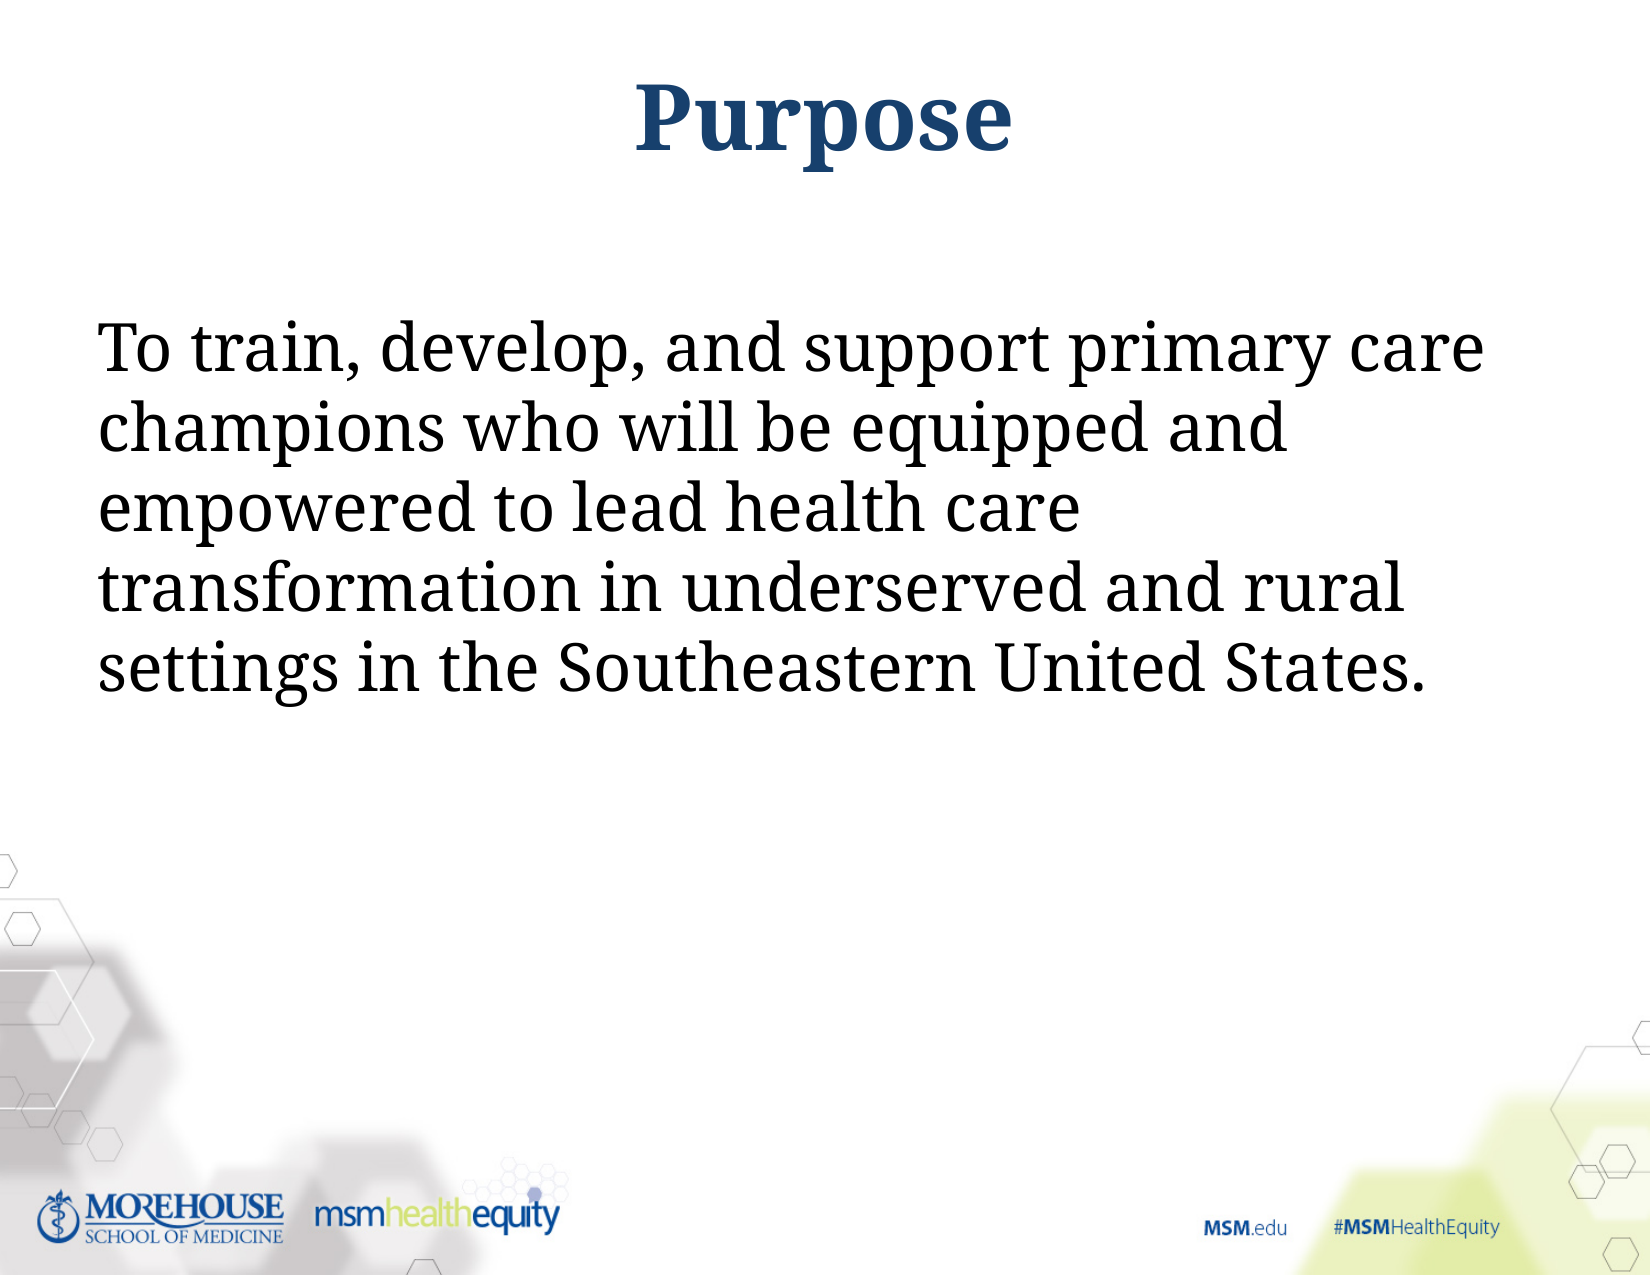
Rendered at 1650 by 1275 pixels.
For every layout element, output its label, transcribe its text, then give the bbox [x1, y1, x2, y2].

picture [0, 0, 1650, 1275]
title Purpose [82, 51, 1568, 264]
list To train, develop, and support primary care champions who will be equipped and empowered to lead health care transformation in underserved and rural settings in the Southeastern United States. [82, 297, 1568, 1139]
